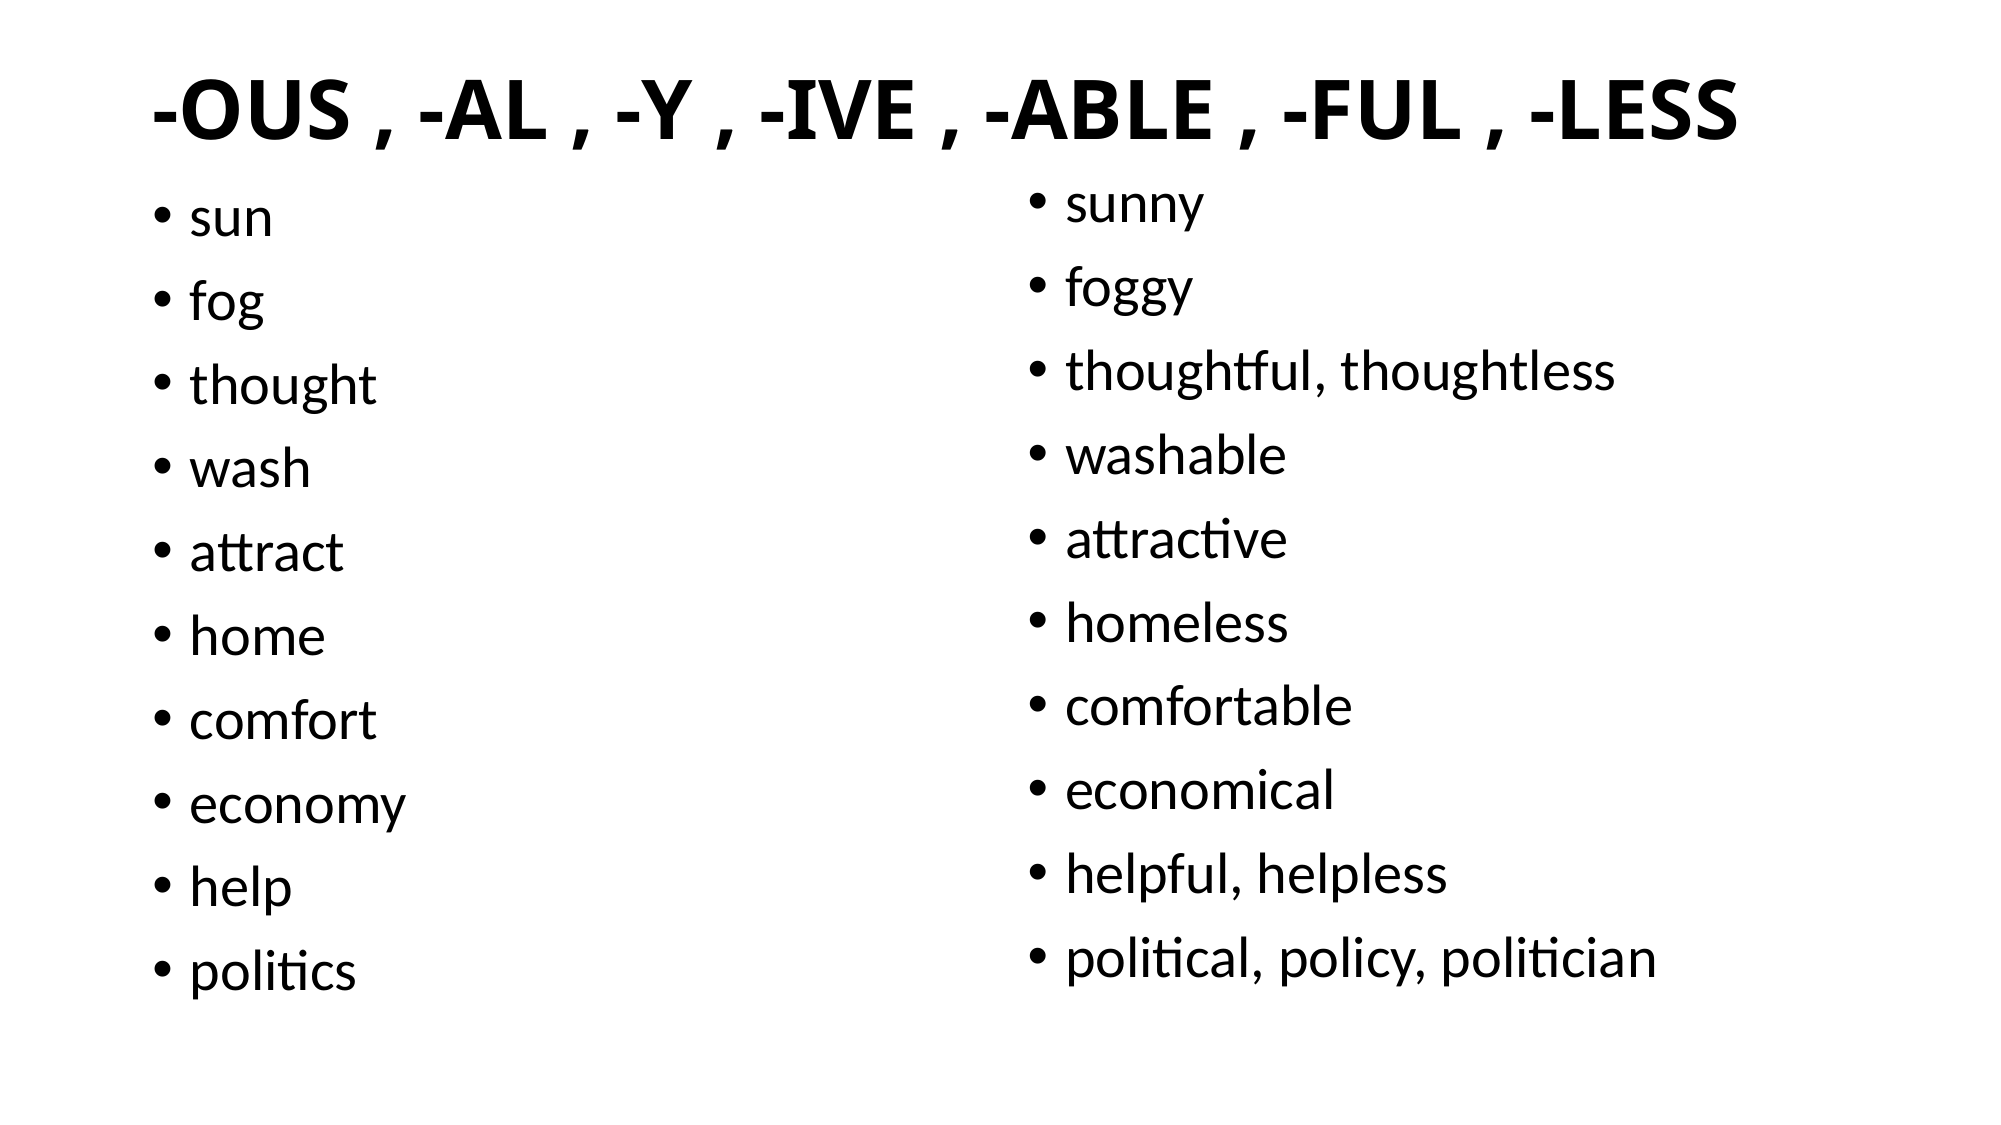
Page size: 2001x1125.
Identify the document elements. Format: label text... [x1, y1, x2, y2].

list sun fog thought wash attract home comfort economy help politics [137, 178, 988, 1097]
list sunny foggy thoughtful, thoughtless washable attractive homeless comfortable economical helpful, helpless political, policy, politician [1012, 165, 1863, 1097]
title -OUS , -AL , -Y , -IVE , -ABLE , -FUL , -LESS [137, 59, 1863, 166]
